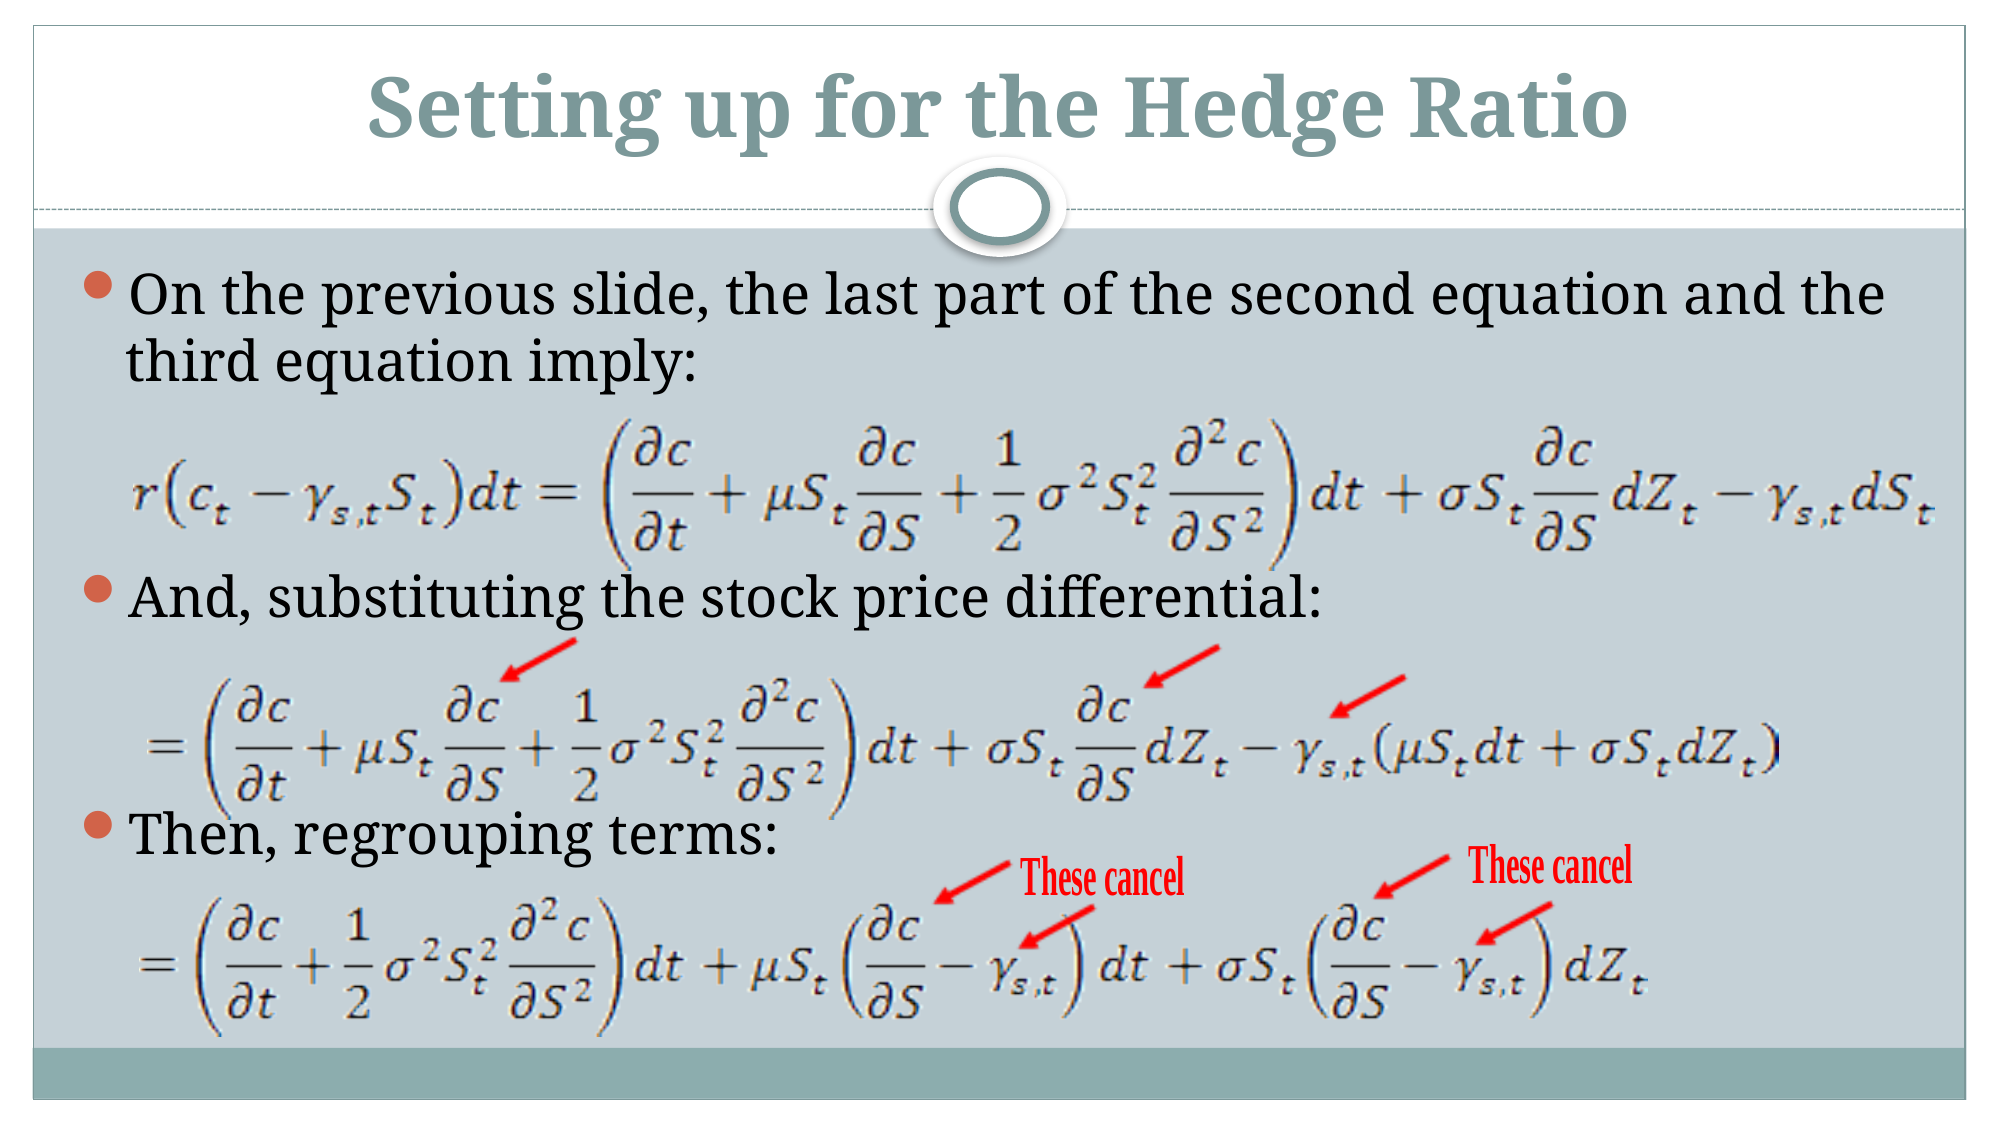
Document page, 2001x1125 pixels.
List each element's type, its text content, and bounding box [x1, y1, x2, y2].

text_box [1468, 830, 2000, 897]
picture [147, 636, 1779, 820]
title Setting up for the Hedge Ratio [66, 143, 1933, 162]
picture [133, 412, 1936, 571]
list On the previous slide, the last part of the second equation and the third equation imply: And, substituting the stock price differential: Then, regrouping terms: [66, 250, 1926, 1001]
title Setting up for the Hedge Ratio [66, 75, 1933, 142]
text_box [1020, 843, 2000, 909]
picture [138, 858, 1648, 1037]
text_box [0, 1, 2000, 75]
